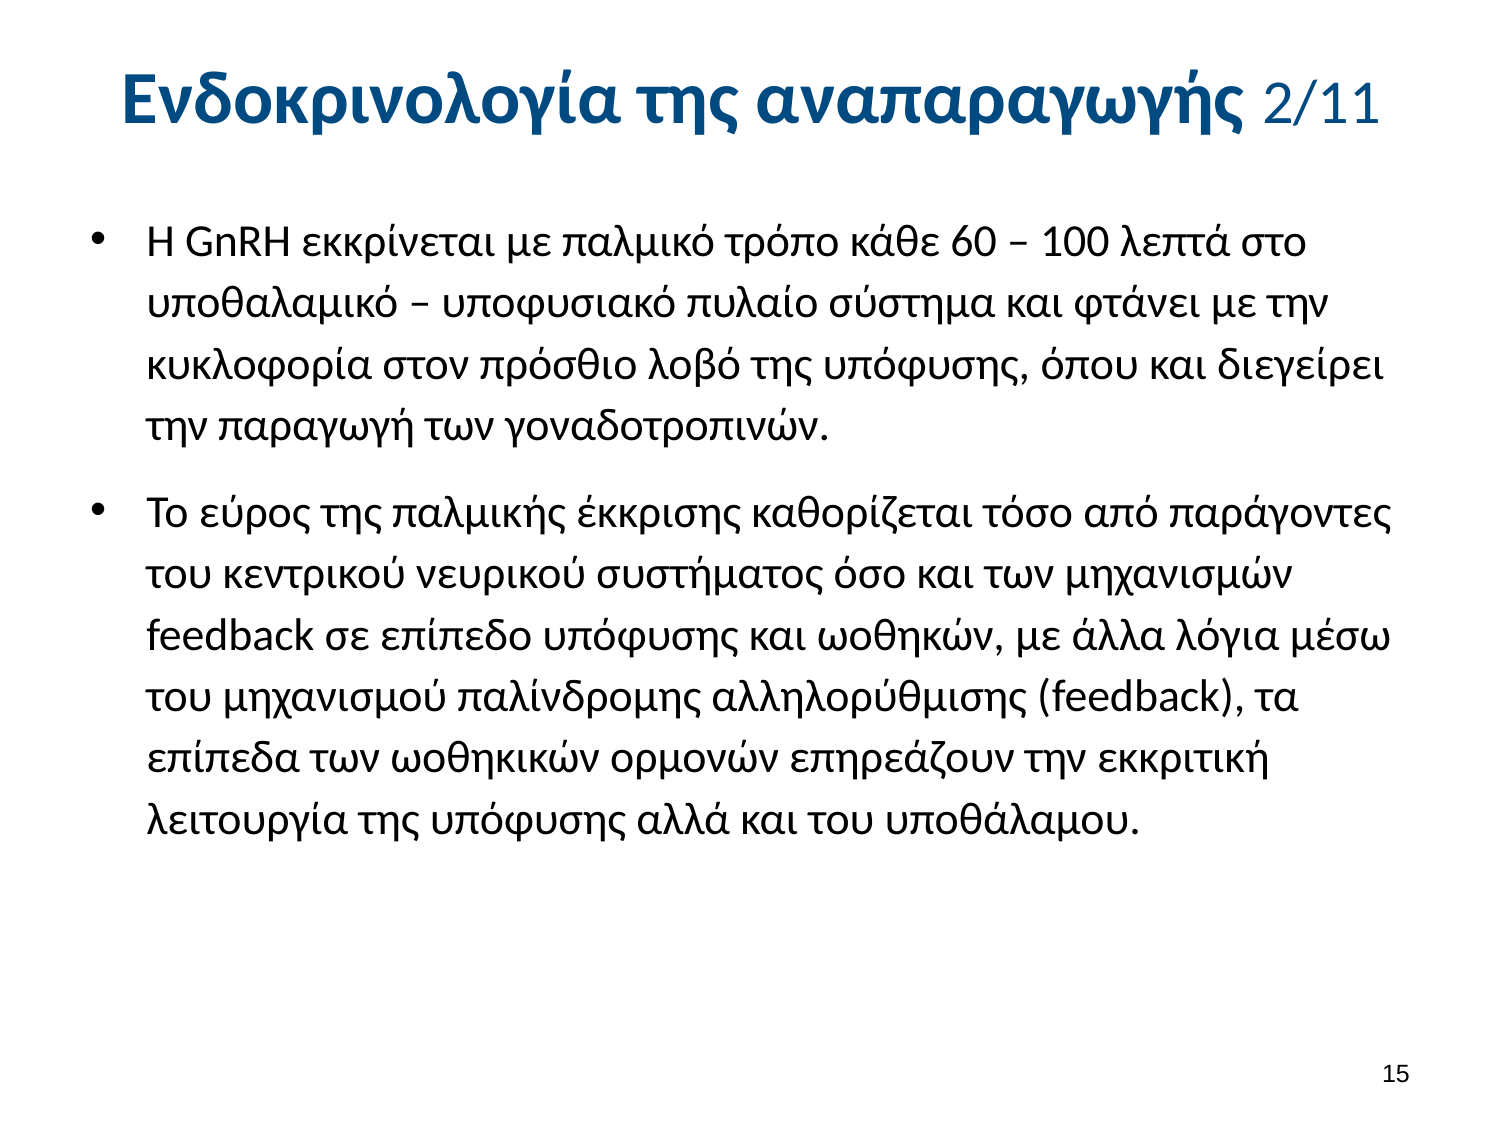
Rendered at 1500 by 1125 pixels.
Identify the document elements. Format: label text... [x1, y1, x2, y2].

slide_number 14 [1074, 1042, 1425, 1103]
list Η GnRH εκκρίνεται με παλμικό τρόπο κάθε 60 – 100 λεπτά στο υποθαλαμικό – υποφυσιακό πυλαίο σύστημα και φτάνει με την κυκλοφορία στον πρόσθιο λοβό της υπόφυσης, όπου και διεγείρει την παραγωγή των γοναδοτροπινών. Το εύρος της παλμικής έκκρισης καθορίζεται τόσο από παράγοντες του κεντρικού νευρικού συστήματος όσο και των μηχανισμών feedback σε επίπεδο υπόφυσης και ωοθηκών, με άλλα λόγια μέσω του μηχανισμού παλίνδρομης αλληλορύθμισης (feedback), τα επίπεδα των ωοθηκικών ορμονών επηρεάζουν την εκκριτική λειτουργία της υπόφυσης αλλά και του υποθάλαμου. [75, 196, 1425, 1024]
title Ενδοκρινολογία της αναπαραγωγής 2/11 [76, 19, 1427, 169]
